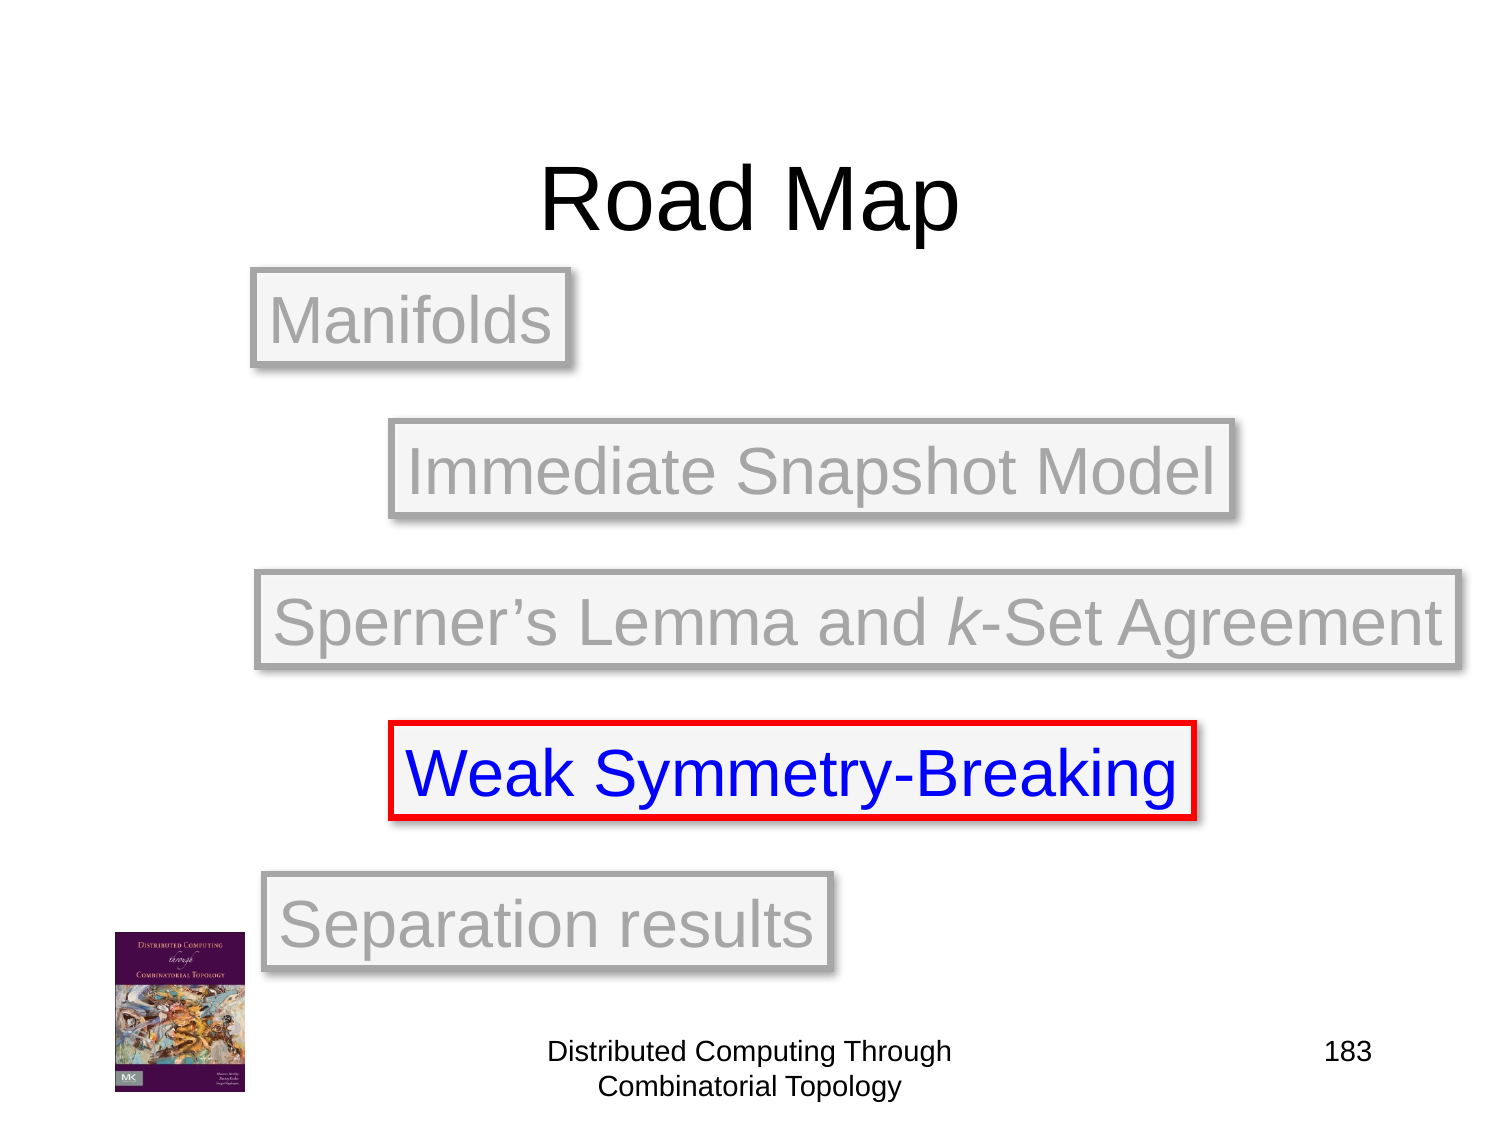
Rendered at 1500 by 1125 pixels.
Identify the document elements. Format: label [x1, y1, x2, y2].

text_box [390, 722, 1194, 818]
text_box [512, 1024, 988, 1100]
slide_number [1074, 1024, 1388, 1101]
text_box [391, 420, 1232, 516]
text_box [263, 873, 831, 969]
title [112, 99, 1388, 288]
text_box [253, 269, 569, 365]
picture [115, 932, 245, 1092]
text_box [257, 571, 1459, 667]
